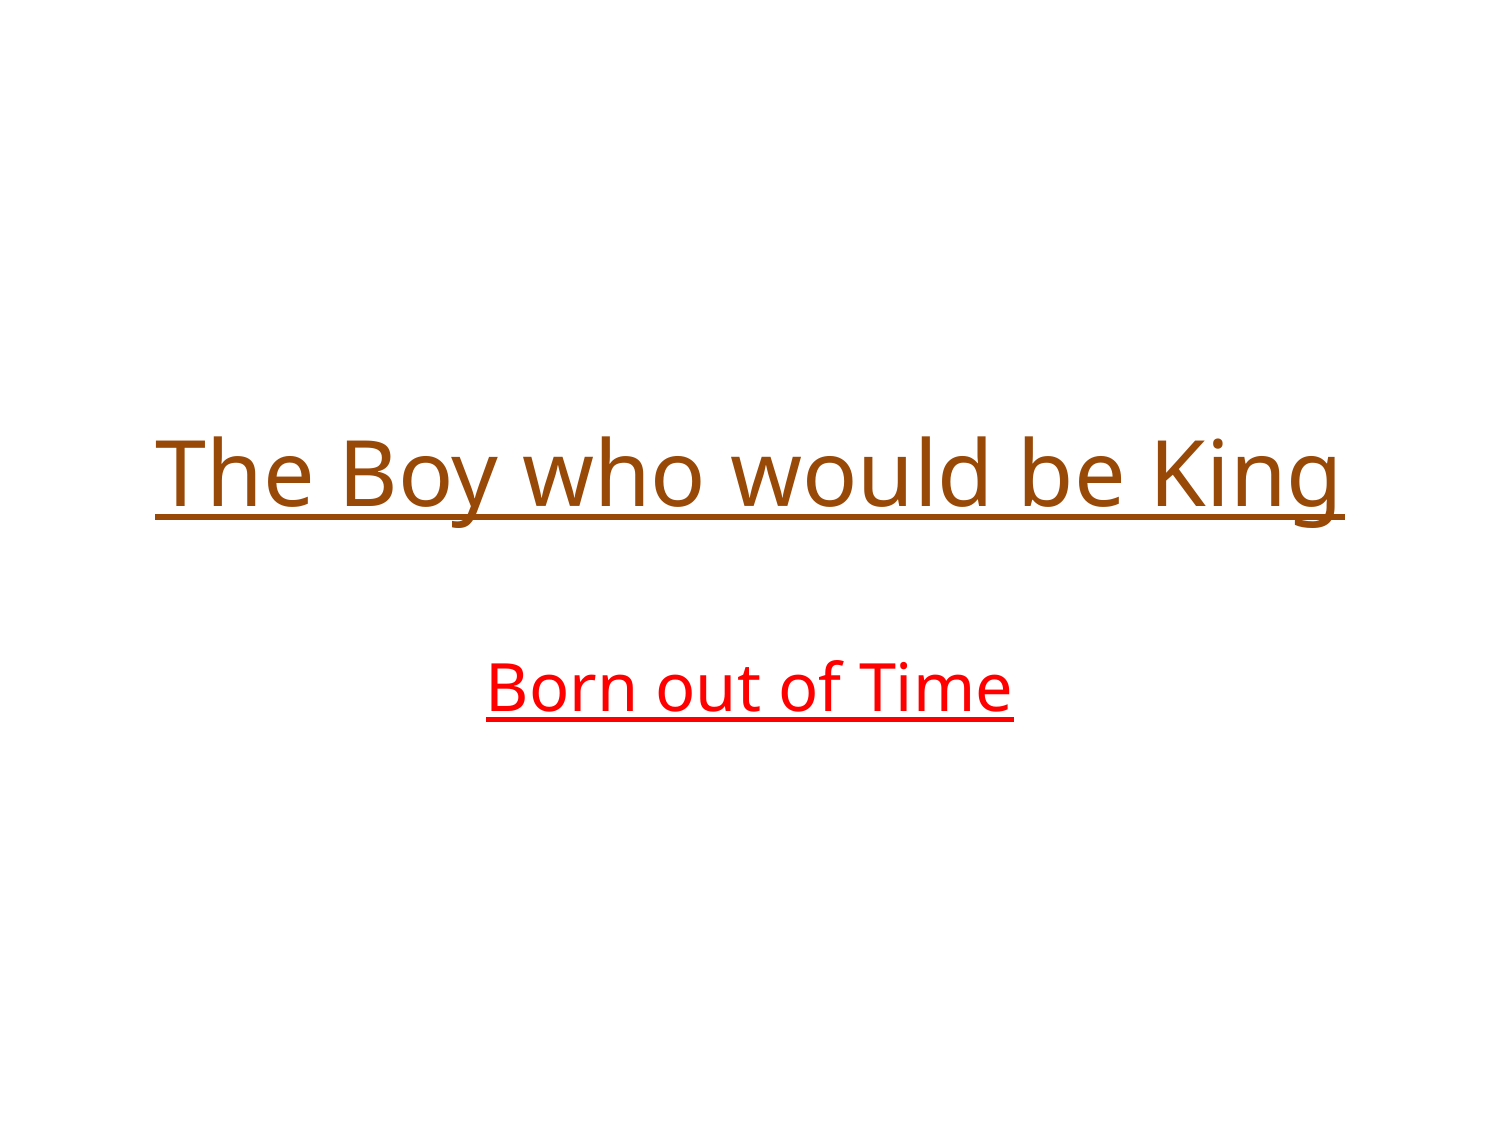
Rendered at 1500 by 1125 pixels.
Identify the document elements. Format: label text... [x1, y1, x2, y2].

title The Boy who would be King [112, 349, 1388, 591]
subtitle Born out of Time [225, 637, 1275, 925]
